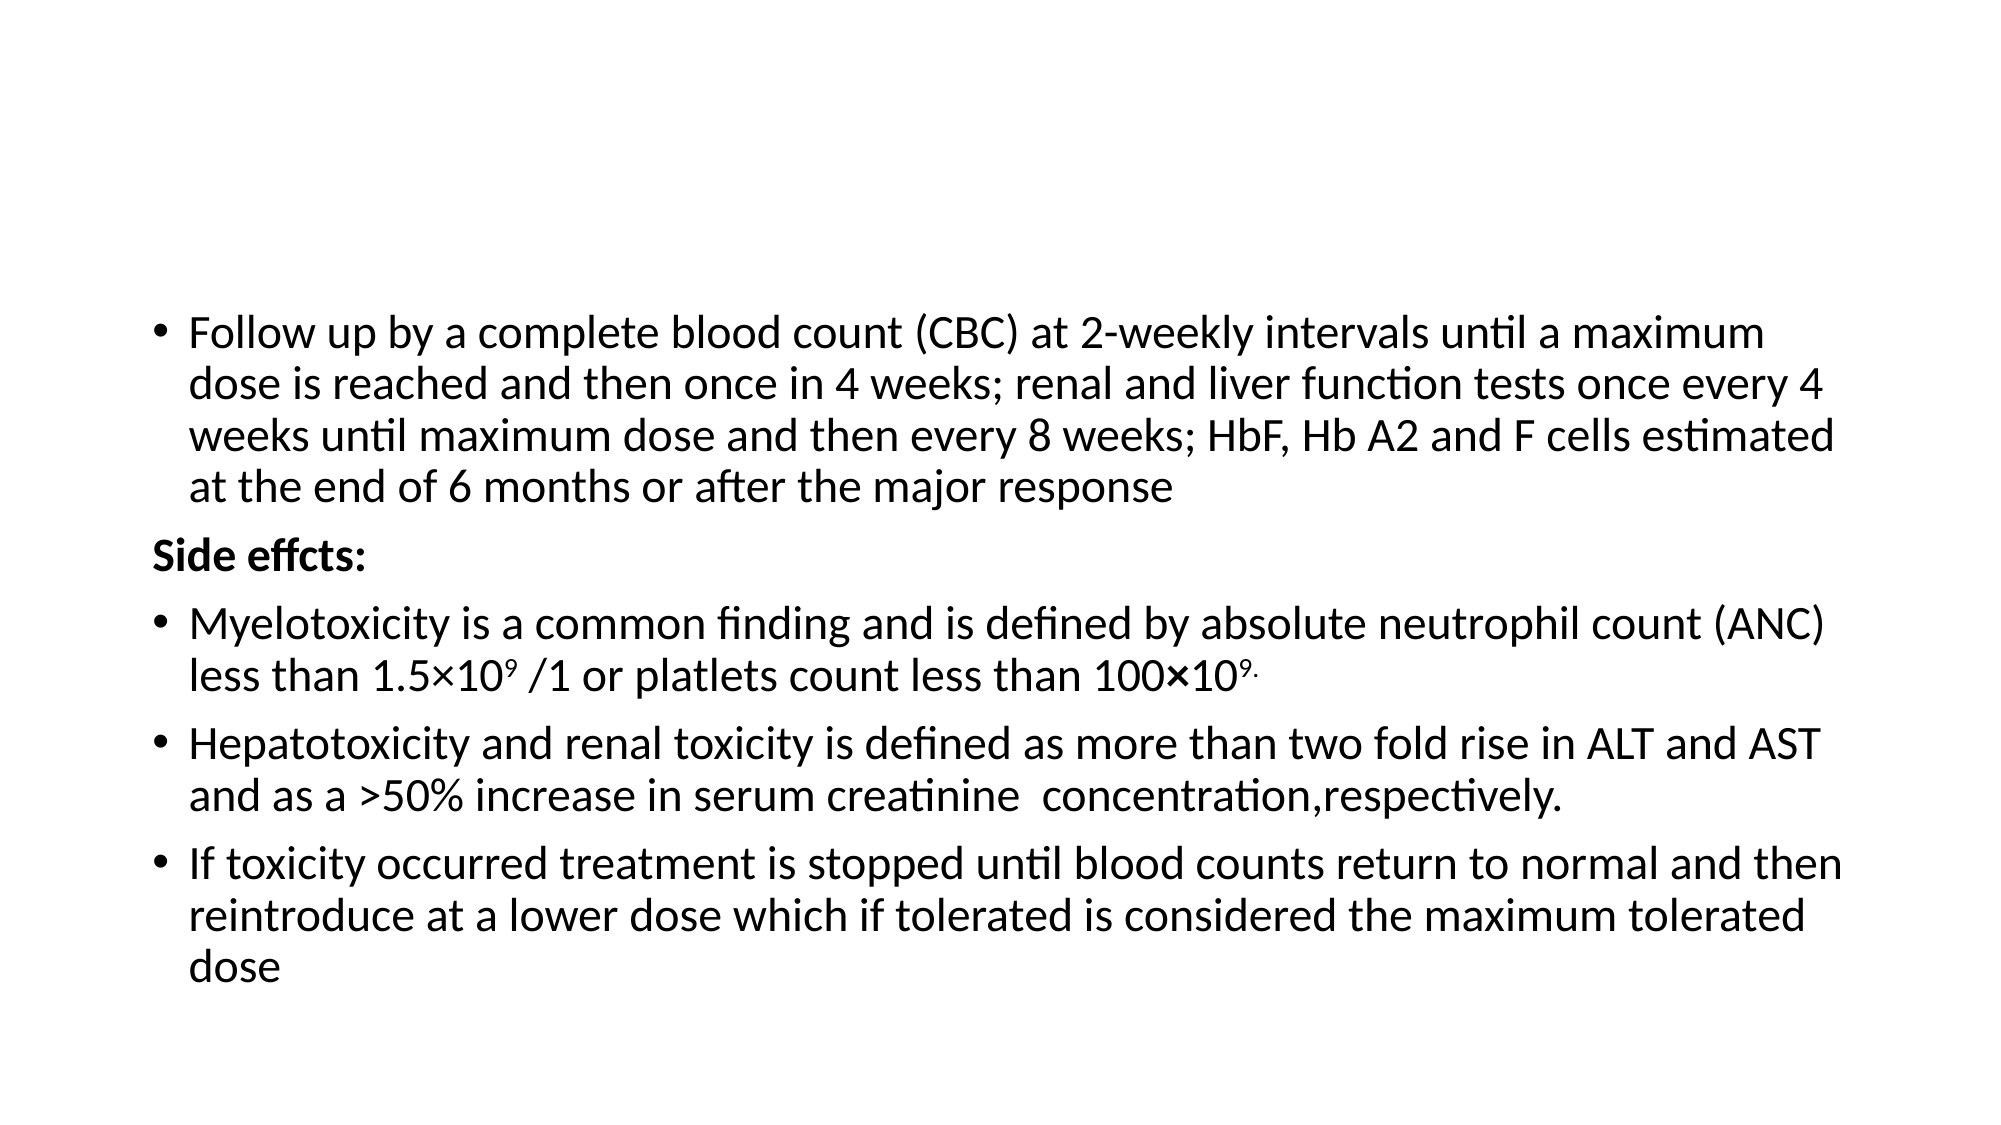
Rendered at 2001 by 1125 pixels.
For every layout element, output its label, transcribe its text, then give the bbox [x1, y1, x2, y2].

list Follow up by a complete blood count (CBC) at 2-weekly intervals until a maximum dose is reached and then once in 4 weeks; renal and liver function tests once every 4 weeks until maximum dose and then every 8 weeks; HbF, Hb A2 and F cells estimated at the end of 6 months or after the major response Side effcts: Myelotoxicity is a common finding and is defined by absolute neutrophil count (ANC) less than 1.5×109 /1 or platlets count less than 100×109. Hepatotoxicity and renal toxicity is defined as more than two fold rise in ALT and AST and as a >50% increase in serum creatinine concentration,respectively. If toxicity occurred treatment is stopped until blood counts return to normal and then reintroduce at a lower dose which if tolerated is considered the maximum tolerated dose [137, 299, 1863, 1014]
